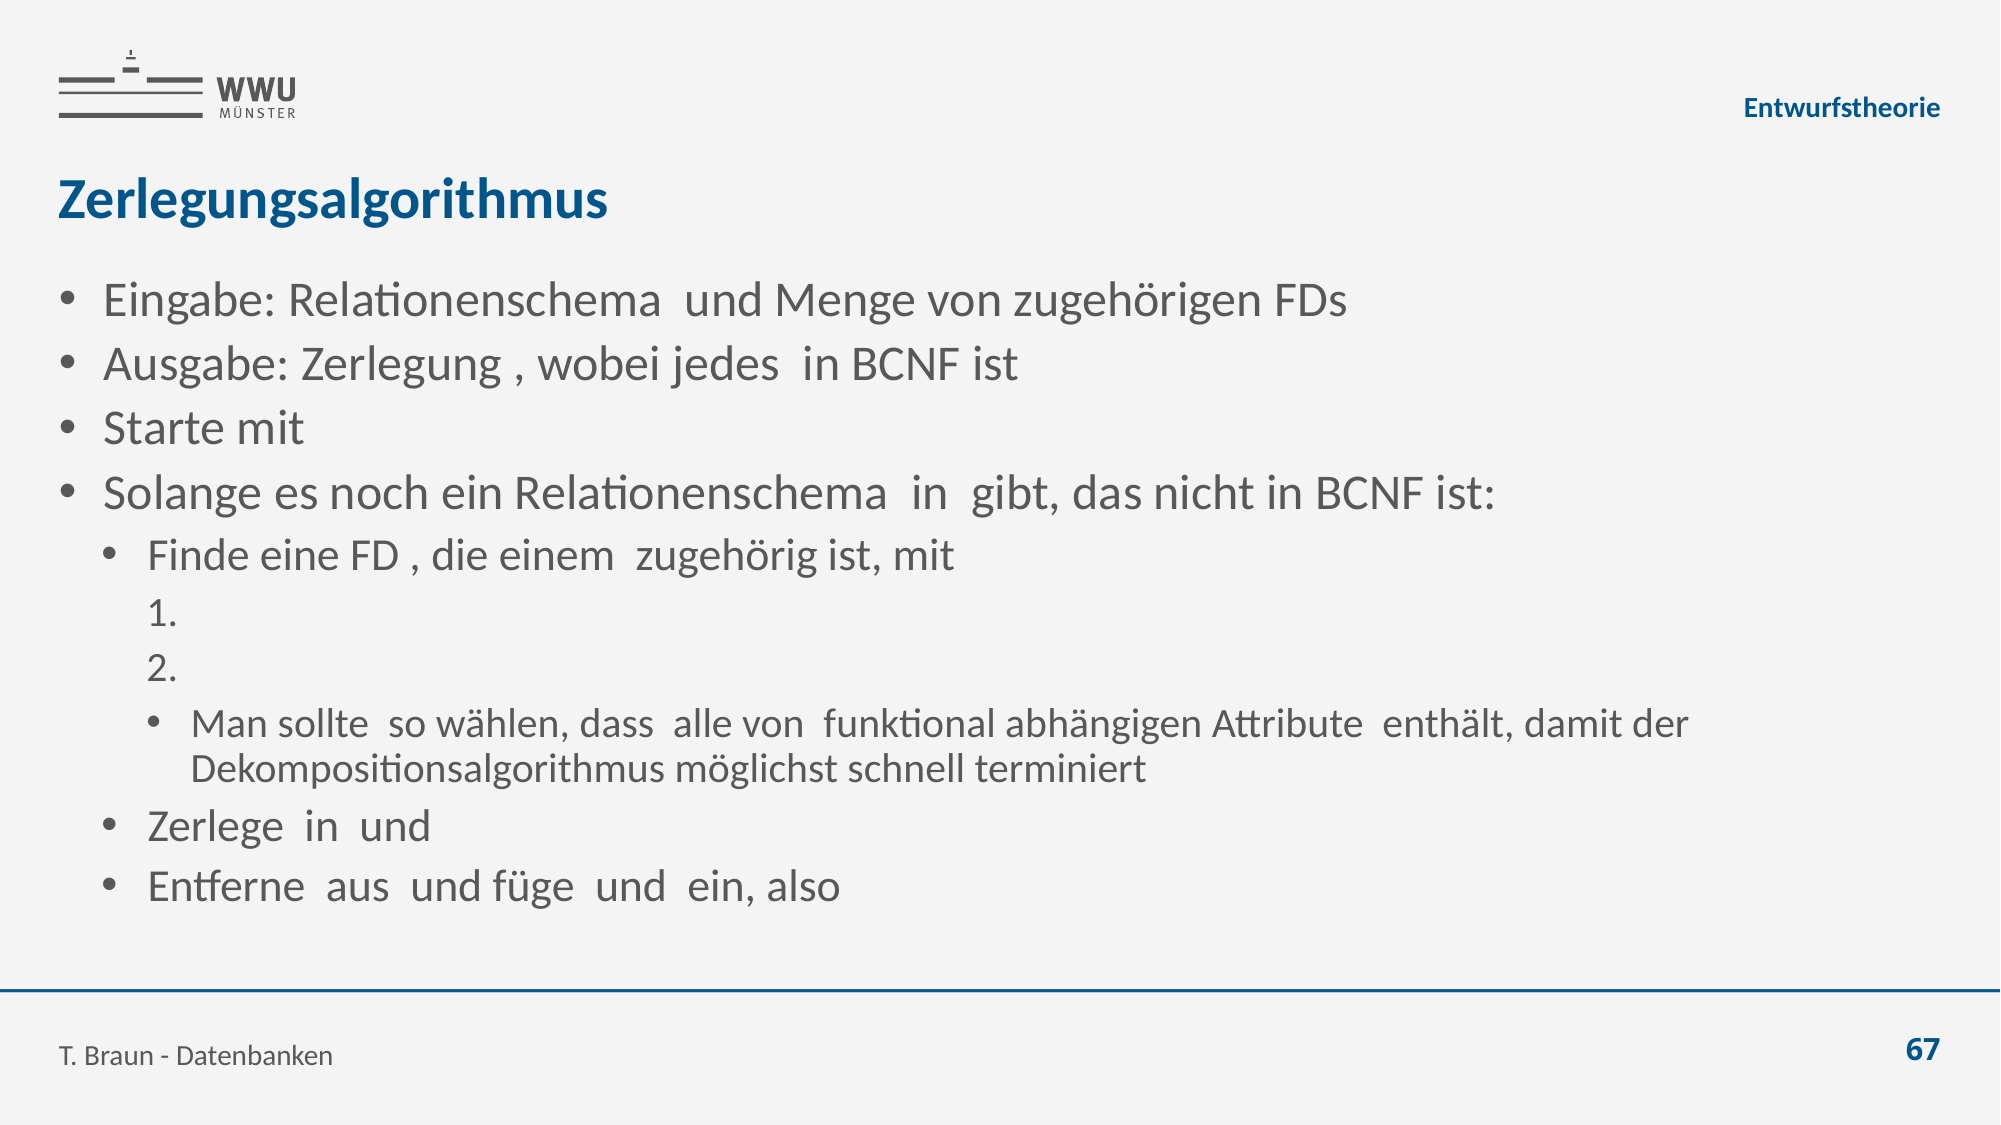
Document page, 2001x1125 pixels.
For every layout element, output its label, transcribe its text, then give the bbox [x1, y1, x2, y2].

footer T. Braun - Datenbanken [58, 1012, 1440, 1072]
slide_number 67 [1822, 1012, 1941, 1072]
slide_number Entwurfstheorie [589, 63, 1941, 123]
title Zerlegungsalgorithmus [58, 148, 1941, 243]
